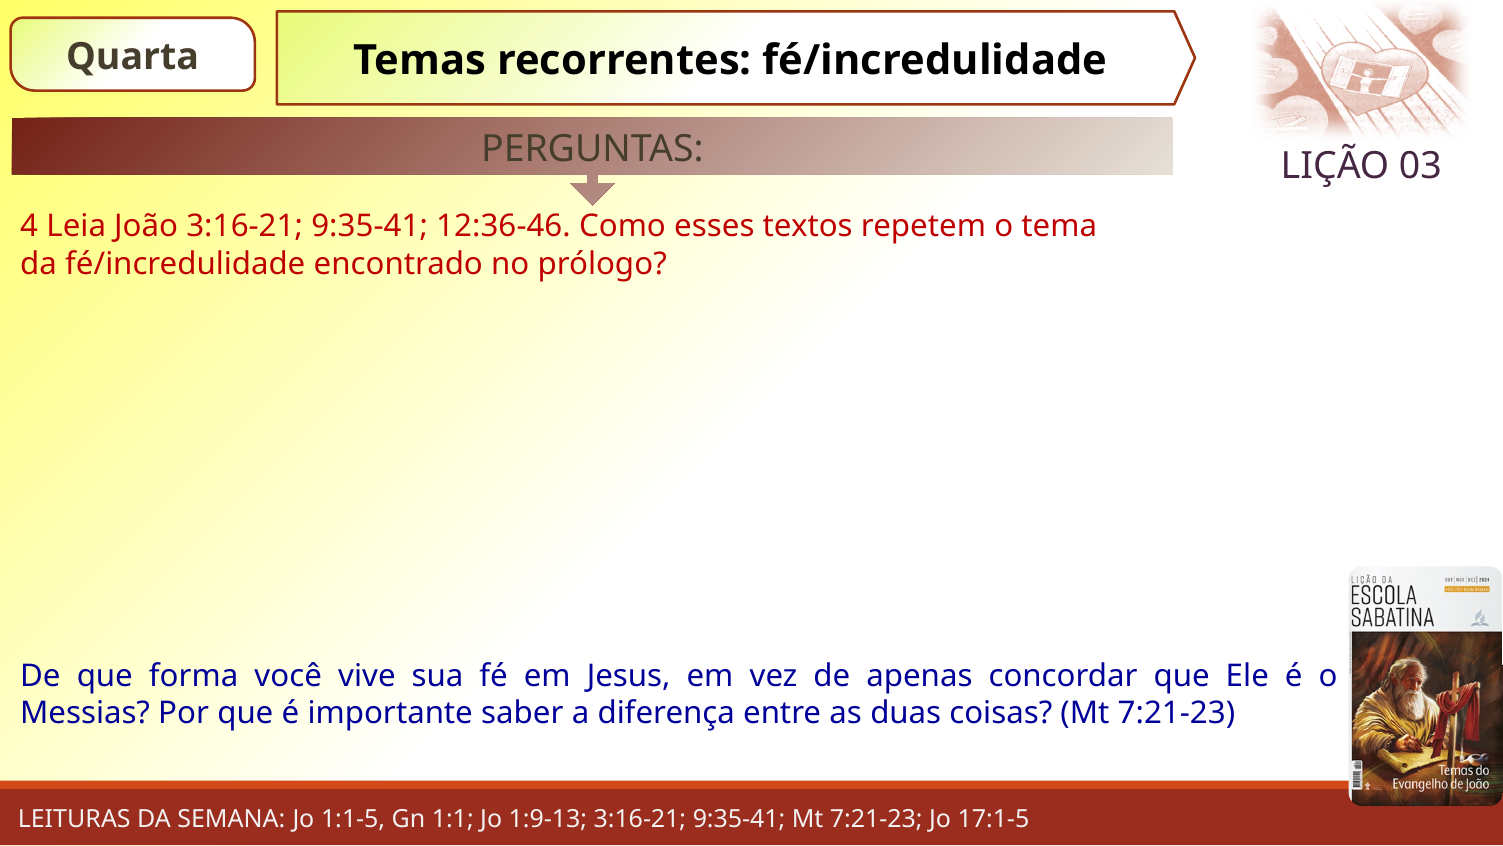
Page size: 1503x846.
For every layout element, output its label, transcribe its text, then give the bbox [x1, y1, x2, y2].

text_box Quarta [9, 16, 257, 92]
text_box PERGUNTAS: [10, 116, 1174, 207]
picture [1248, 0, 1474, 144]
picture [1348, 565, 1503, 807]
text_box 4 Leia João 3:16-21; 9:35-41; 12:36-46. Como esses textos repetem o tema da fé/incredulidade encontrado no prólogo? De que forma você vive sua fé em Jesus, em vez de apenas concordar que Ele é o Messias? Por que é importante saber a diferença entre as duas coisas? (Mt 7:21-23) [5, 198, 1355, 738]
text_box Temas recorrentes: fé/incredulidade [275, 10, 1197, 106]
text_box LEITURAS DA SEMANA: Jo 1:1-5, Gn 1:1; Jo 1:9-13; 3:16-21; 9:35-41; Mt 7:21-23; Jo 17:1-5 [3, 794, 1421, 840]
text_box LIÇÃO 03 [1265, 153, 1458, 194]
